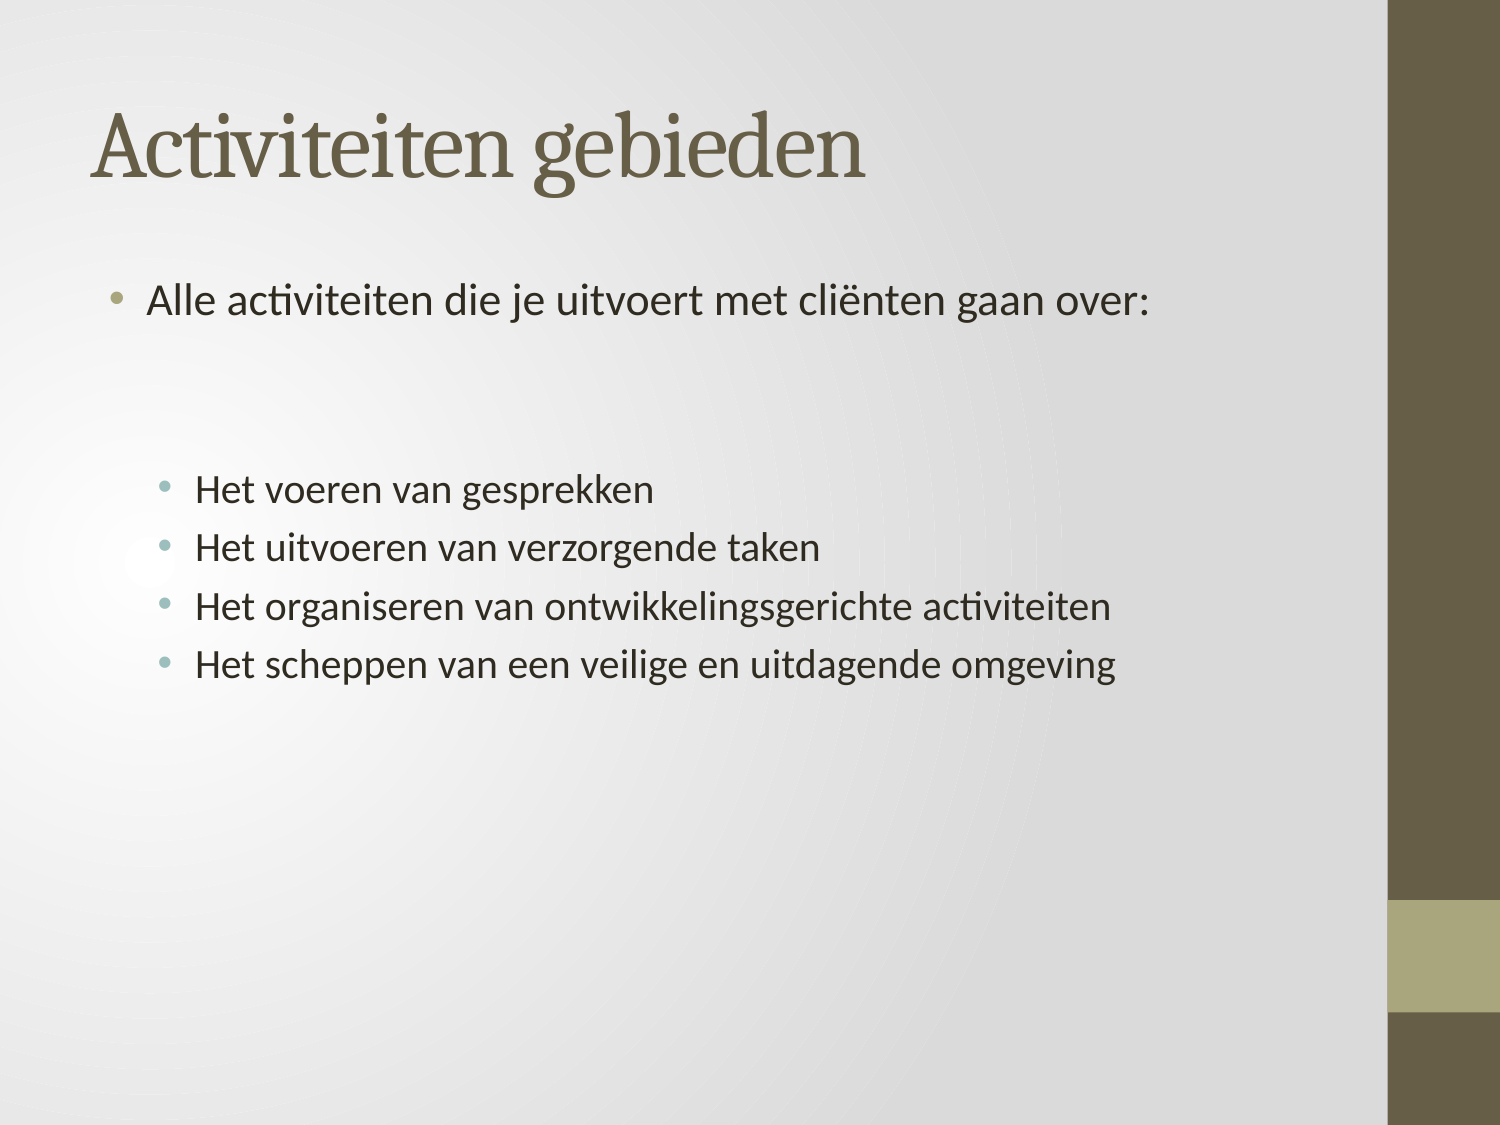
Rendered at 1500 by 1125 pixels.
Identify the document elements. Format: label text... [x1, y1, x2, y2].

list Alle activiteiten die je uitvoert met cliënten gaan over: Het voeren van gesprekken Het uitvoeren van verzorgende taken Het organiseren van ontwikkelingsgerichte activiteiten Het scheppen van een veilige en uitdagende omgeving [75, 262, 1325, 1050]
title Activiteiten gebieden [75, 45, 1325, 233]
